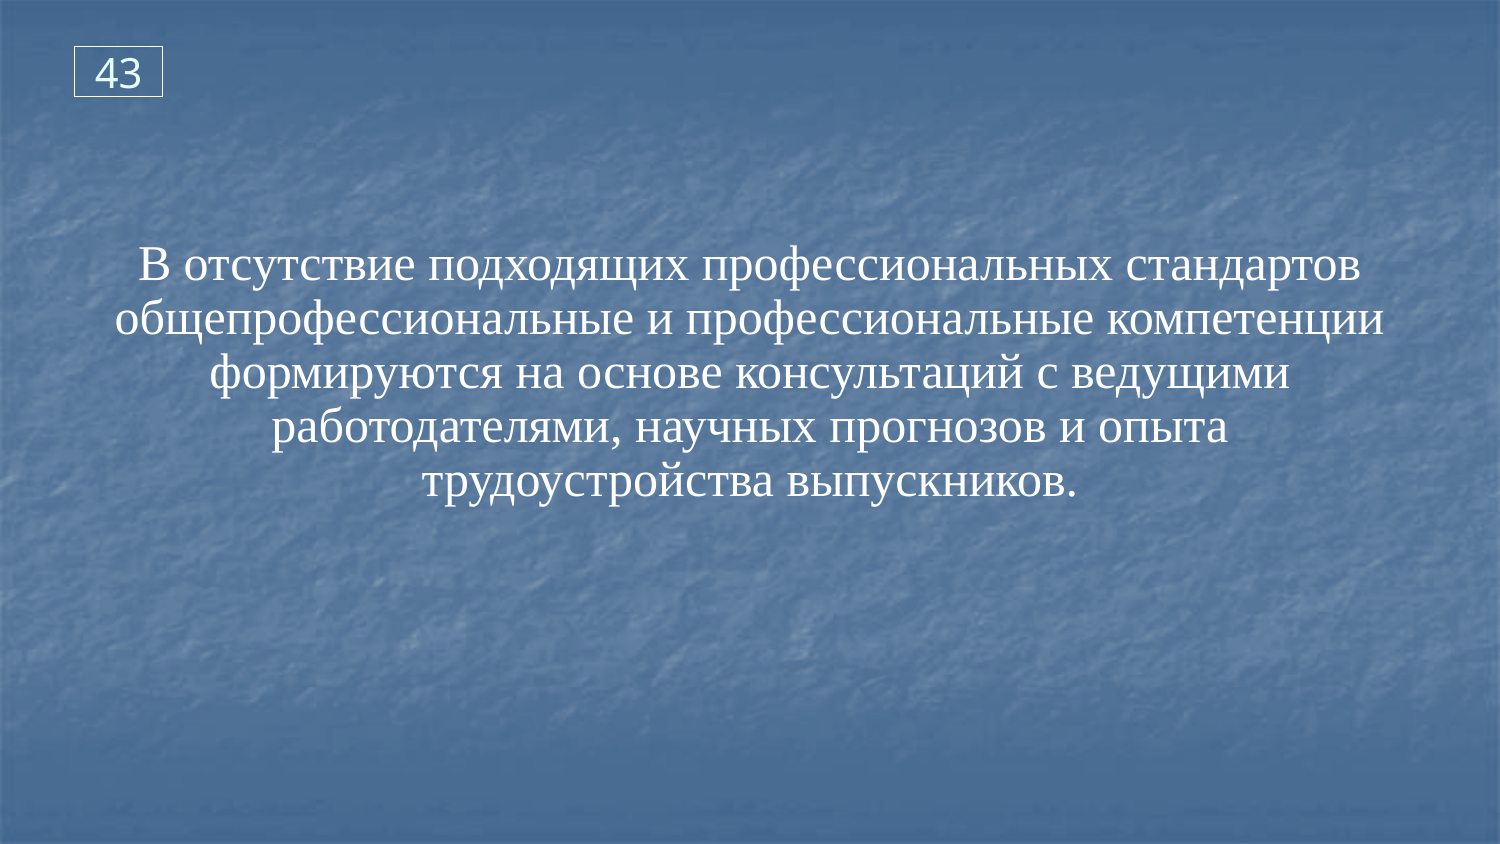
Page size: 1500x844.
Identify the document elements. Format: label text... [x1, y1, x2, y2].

text_box В отсутствие подходящих профессиональных стандартов общепрофессиональные и профессиональные компетенции формируются на основе консультаций с ведущими работодателями, научных прогнозов и опыта трудоустройства выпускников. [74, 96, 1425, 710]
text_box 43 [74, 46, 163, 96]
